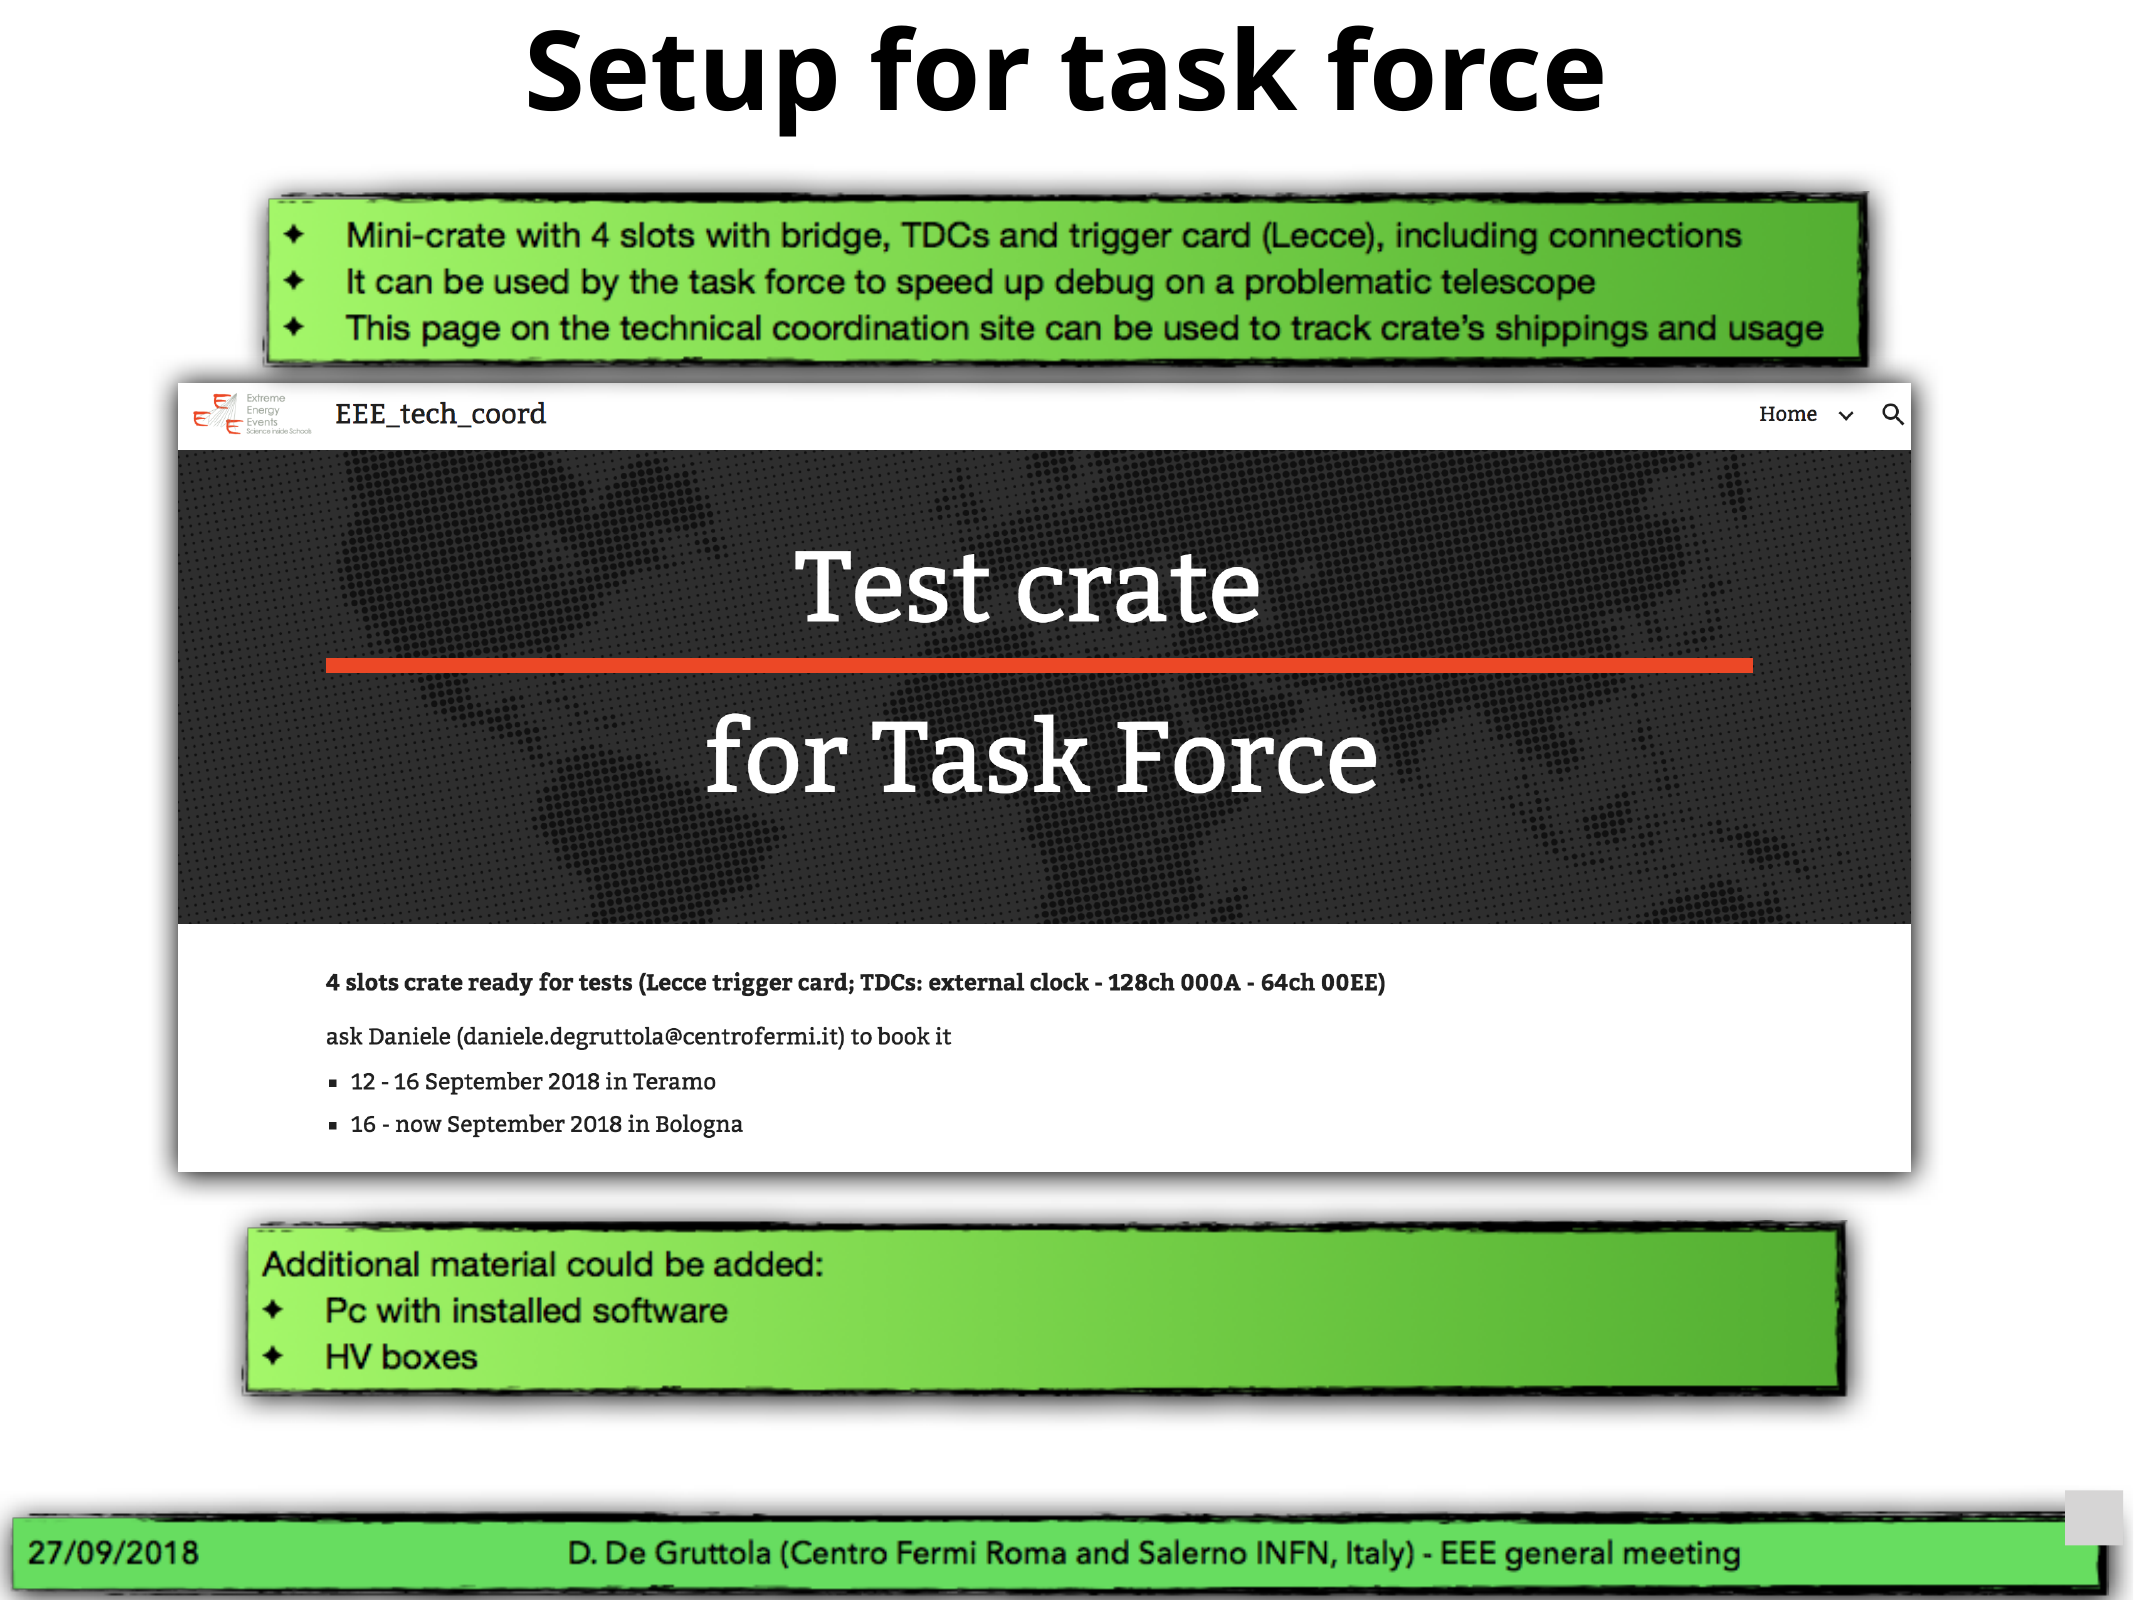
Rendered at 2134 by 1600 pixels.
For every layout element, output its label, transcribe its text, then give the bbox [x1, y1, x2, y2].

picture [239, 1220, 1850, 1400]
picture [5, 1510, 2109, 1599]
picture [261, 191, 1872, 371]
picture [178, 383, 1912, 1172]
text_box Setup for task force [516, 0, 1617, 142]
slide_number [2064, 1489, 2124, 1547]
